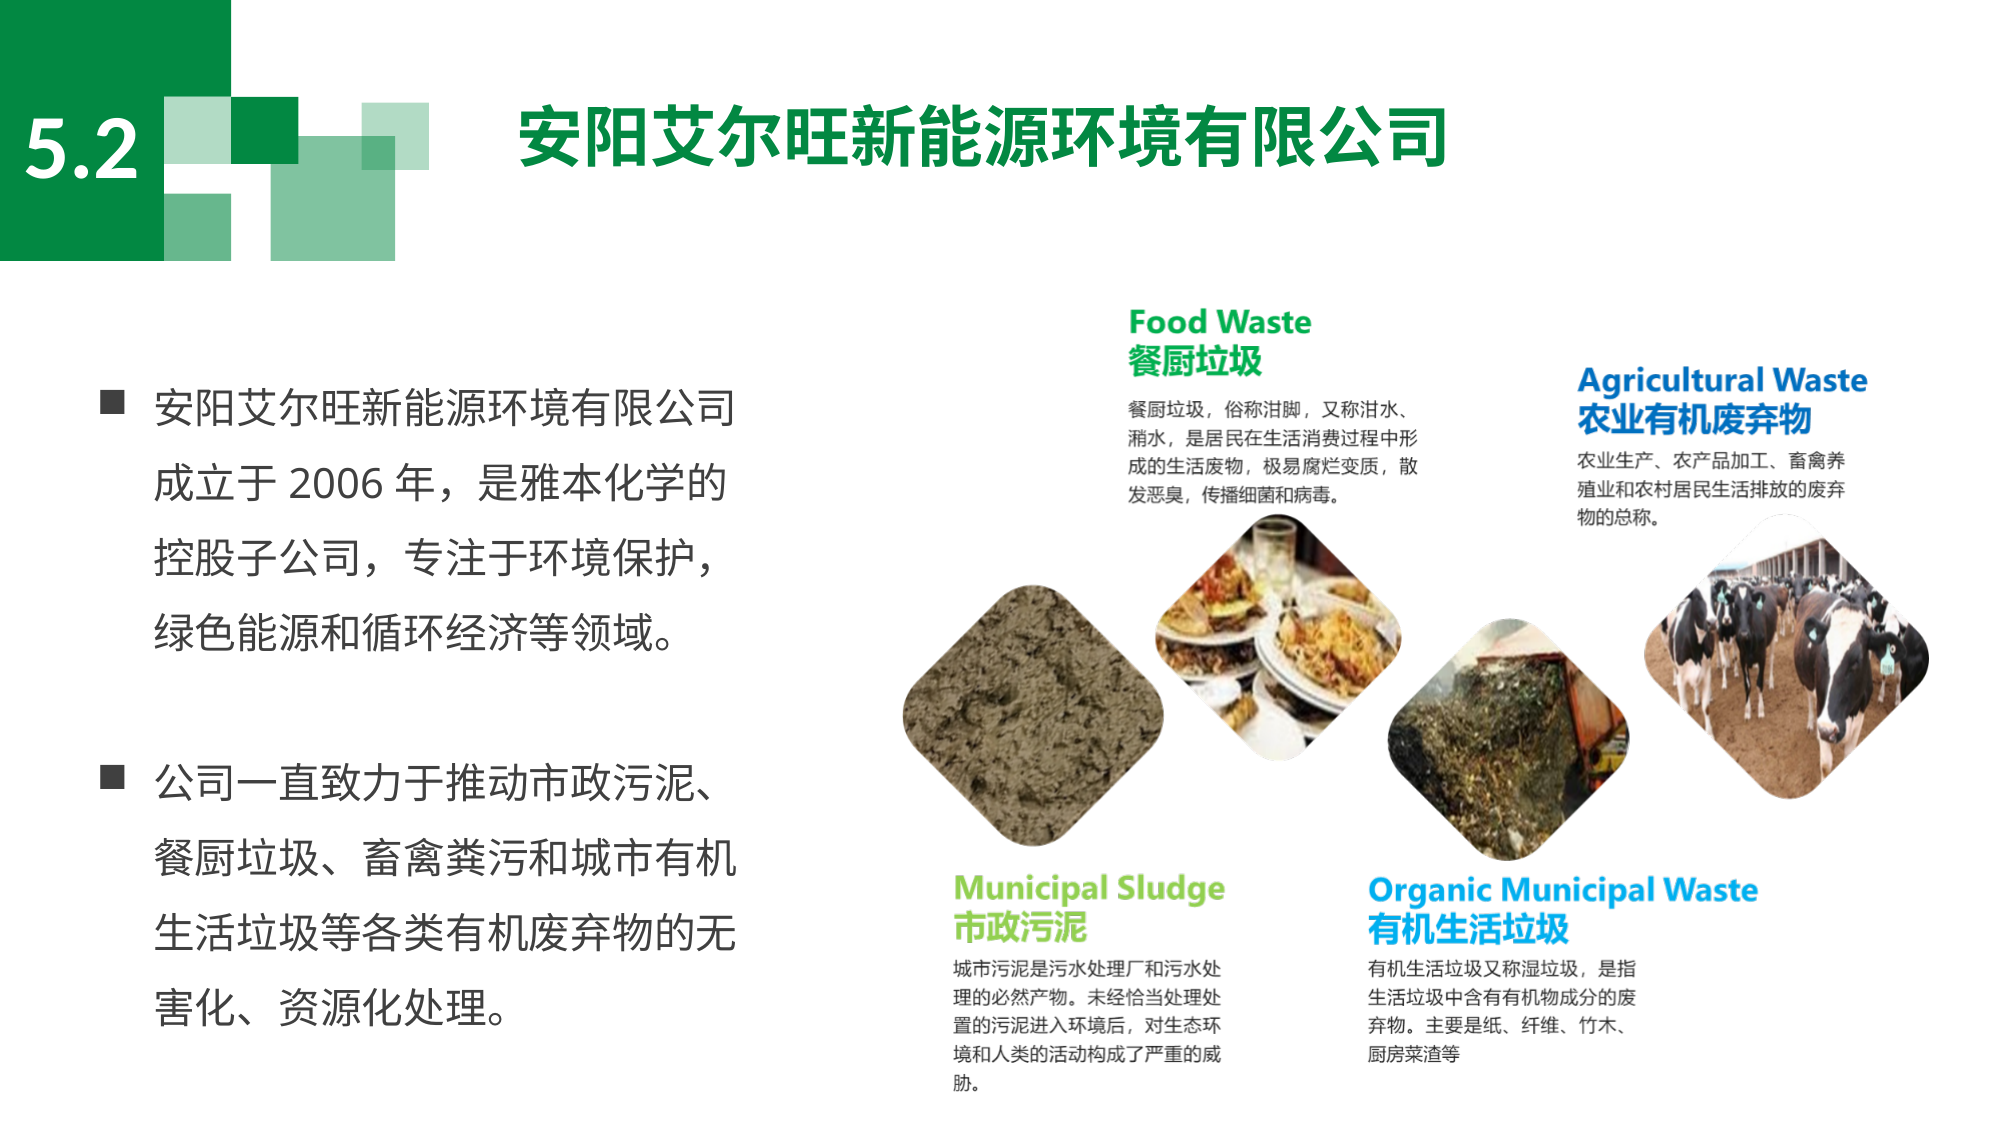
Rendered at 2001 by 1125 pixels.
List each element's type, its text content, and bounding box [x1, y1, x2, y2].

picture [902, 291, 1929, 1105]
text_box 安阳艾尔旺新能源环境有限公司成立于2006年，是雅本化学的控股子公司，专注于环境保护，绿色能源和循环经济等领域。 公司一直致力于推动市政污泥、餐厨垃圾、畜禽粪污和城市有机生活垃圾等各类有机废弃物的无害化、资源化处理。 [82, 349, 759, 1040]
text_box 5.2 [0, 59, 165, 225]
list 安阳艾尔旺新能源环境有限公司 [501, 96, 1514, 187]
